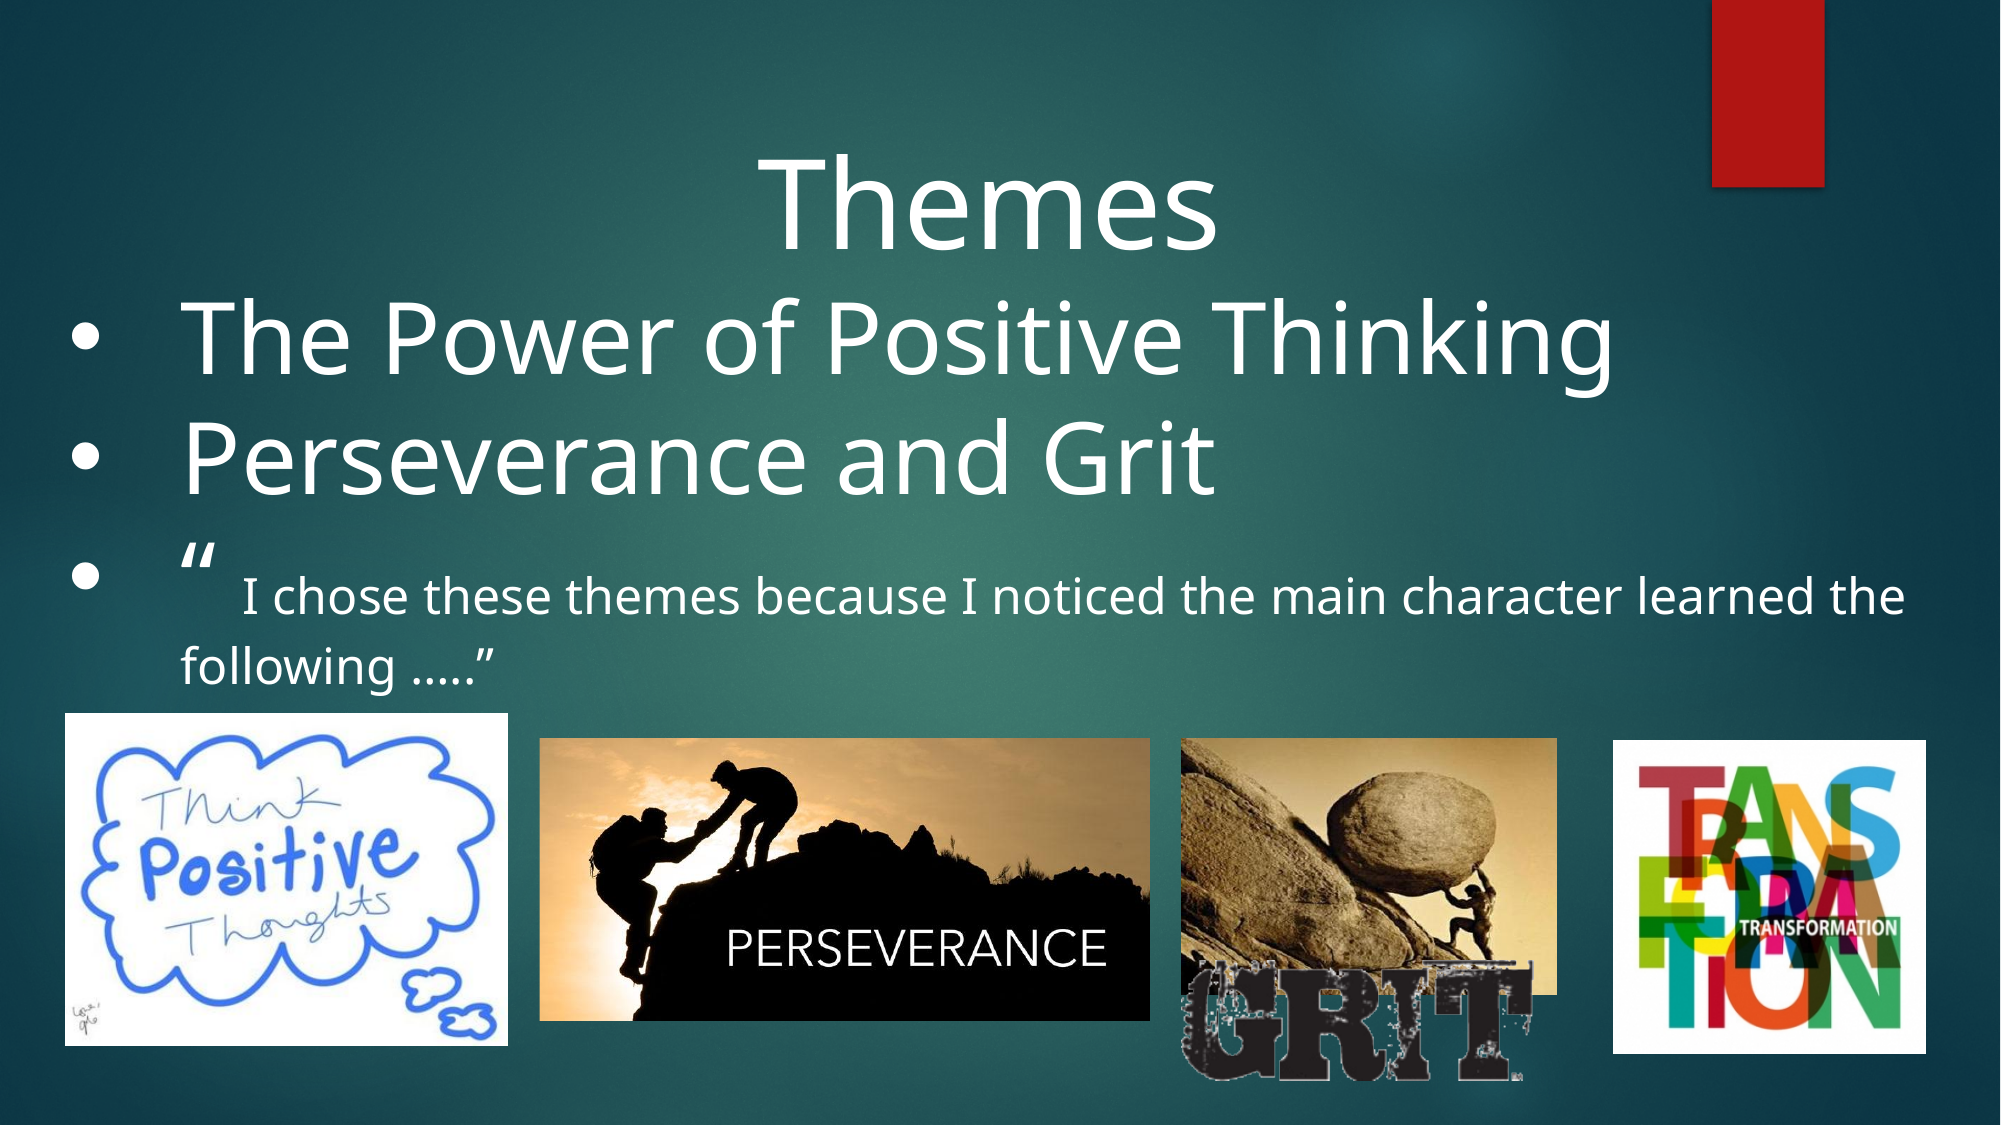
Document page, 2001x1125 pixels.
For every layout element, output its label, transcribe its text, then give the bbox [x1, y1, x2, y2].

picture [0, 0, 2001, 1125]
text_box Themes The Power of Positive Thinking Perseverance and Grit “ I chose these themes because I noticed the main character learned the following …..” [53, 117, 1926, 648]
